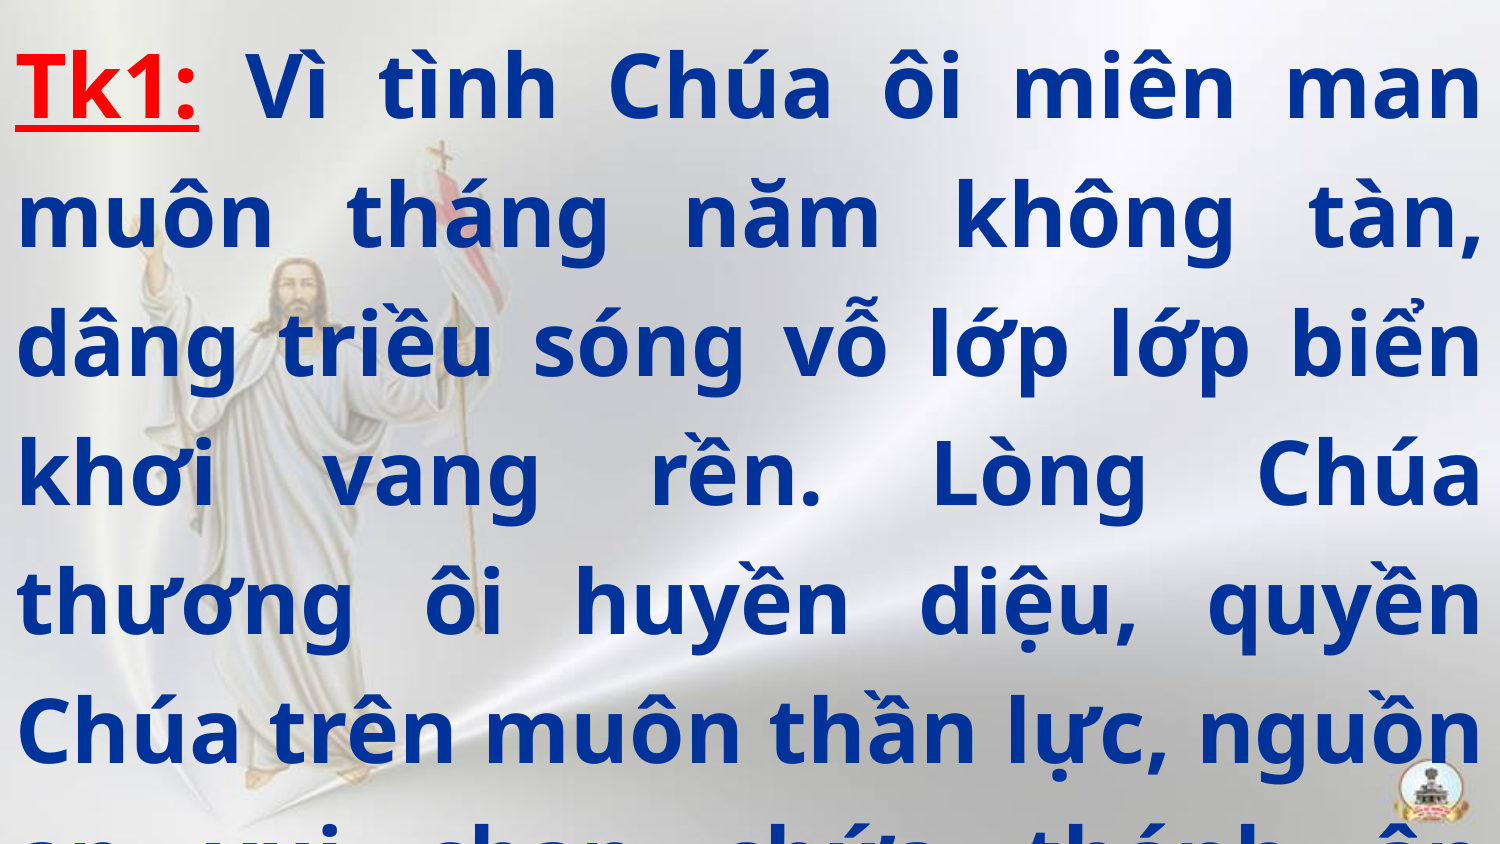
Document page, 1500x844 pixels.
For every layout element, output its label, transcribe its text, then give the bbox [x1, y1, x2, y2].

subtitle Tk1: Vì tình Chúa ôi miên man muôn tháng năm không tàn, dâng triều sóng vỗ lớp lớp biển khơi vang rền. Lòng Chúa thương ôi huyền diệu, quyền Chúa trên muôn thần lực, nguồn an vui chan chứa thánh ân không vơi. [0, 0, 1500, 844]
